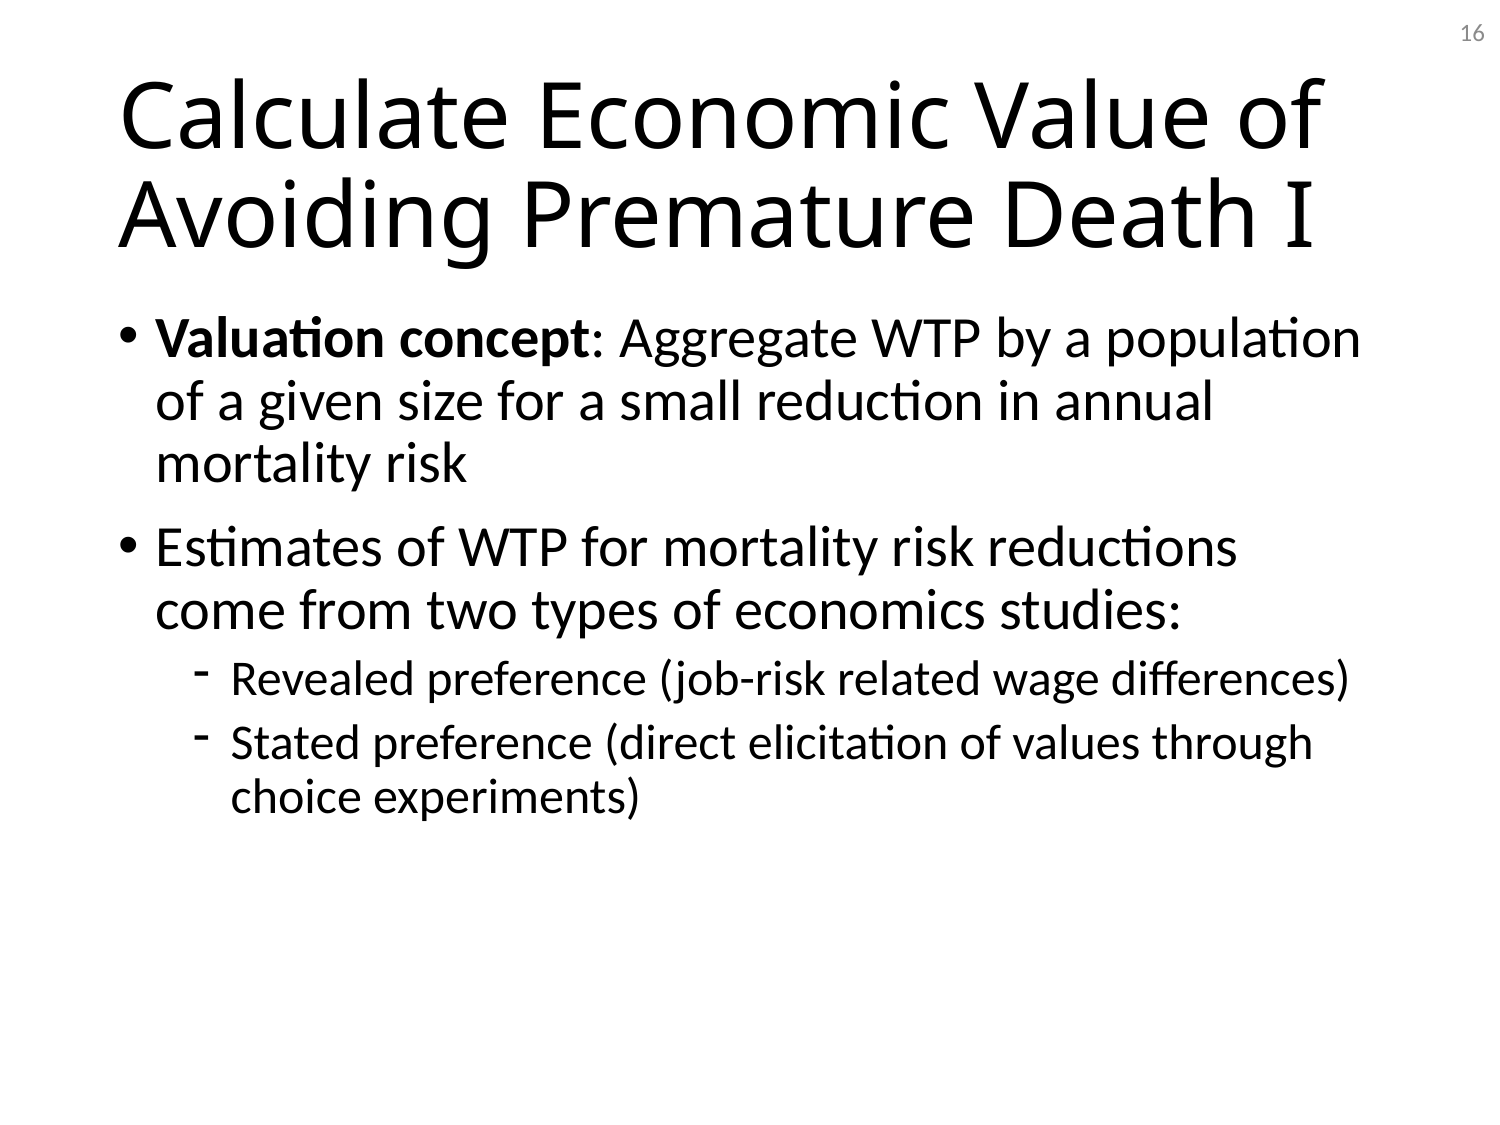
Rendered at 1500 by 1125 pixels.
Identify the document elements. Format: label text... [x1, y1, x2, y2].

list Valuation concept: Aggregate WTP by a population of a given size for a small reduction in annual mortality risk Estimates of WTP for mortality risk reductions come from two types of economics studies: Revealed preference (job-risk related wage differences) Stated preference (direct elicitation of values through choice experiments) [103, 299, 1397, 1014]
title Calculate Economic Value of Avoiding Premature Death I [103, 59, 1397, 278]
slide_number 16 [1162, 1, 1500, 61]
